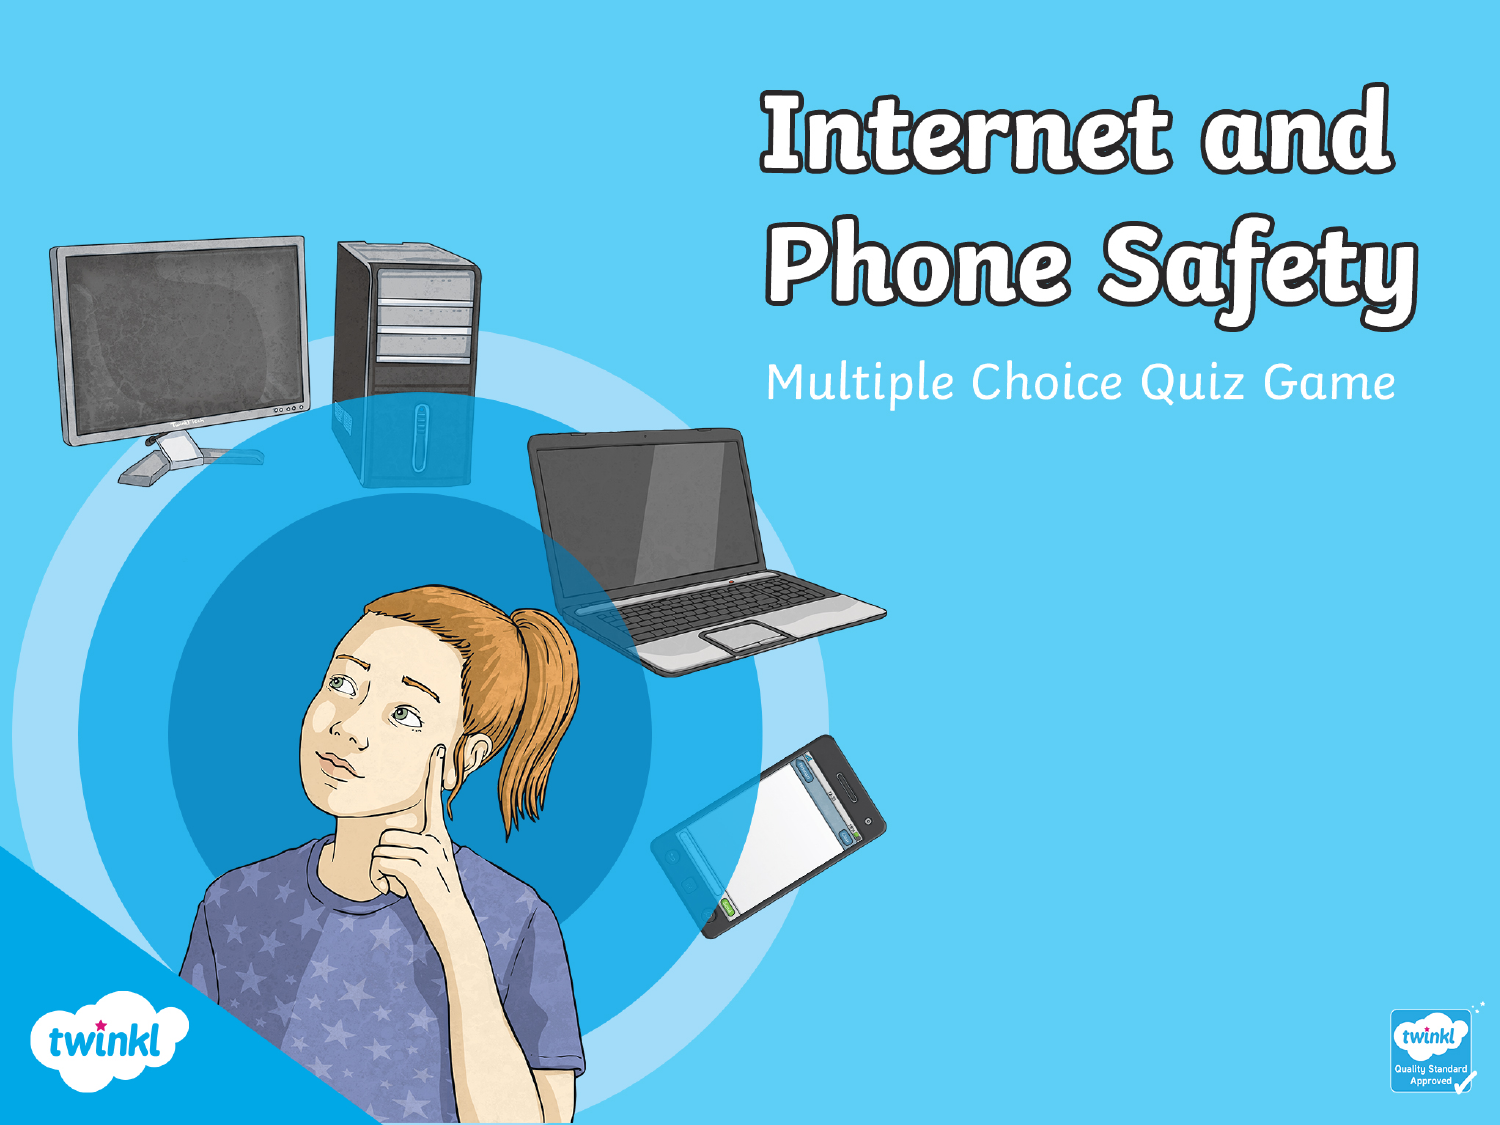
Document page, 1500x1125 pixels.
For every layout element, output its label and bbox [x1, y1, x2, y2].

picture [0, 0, 1500, 1125]
text_box [15, 965, 201, 1103]
text_box [1366, 997, 1499, 1112]
